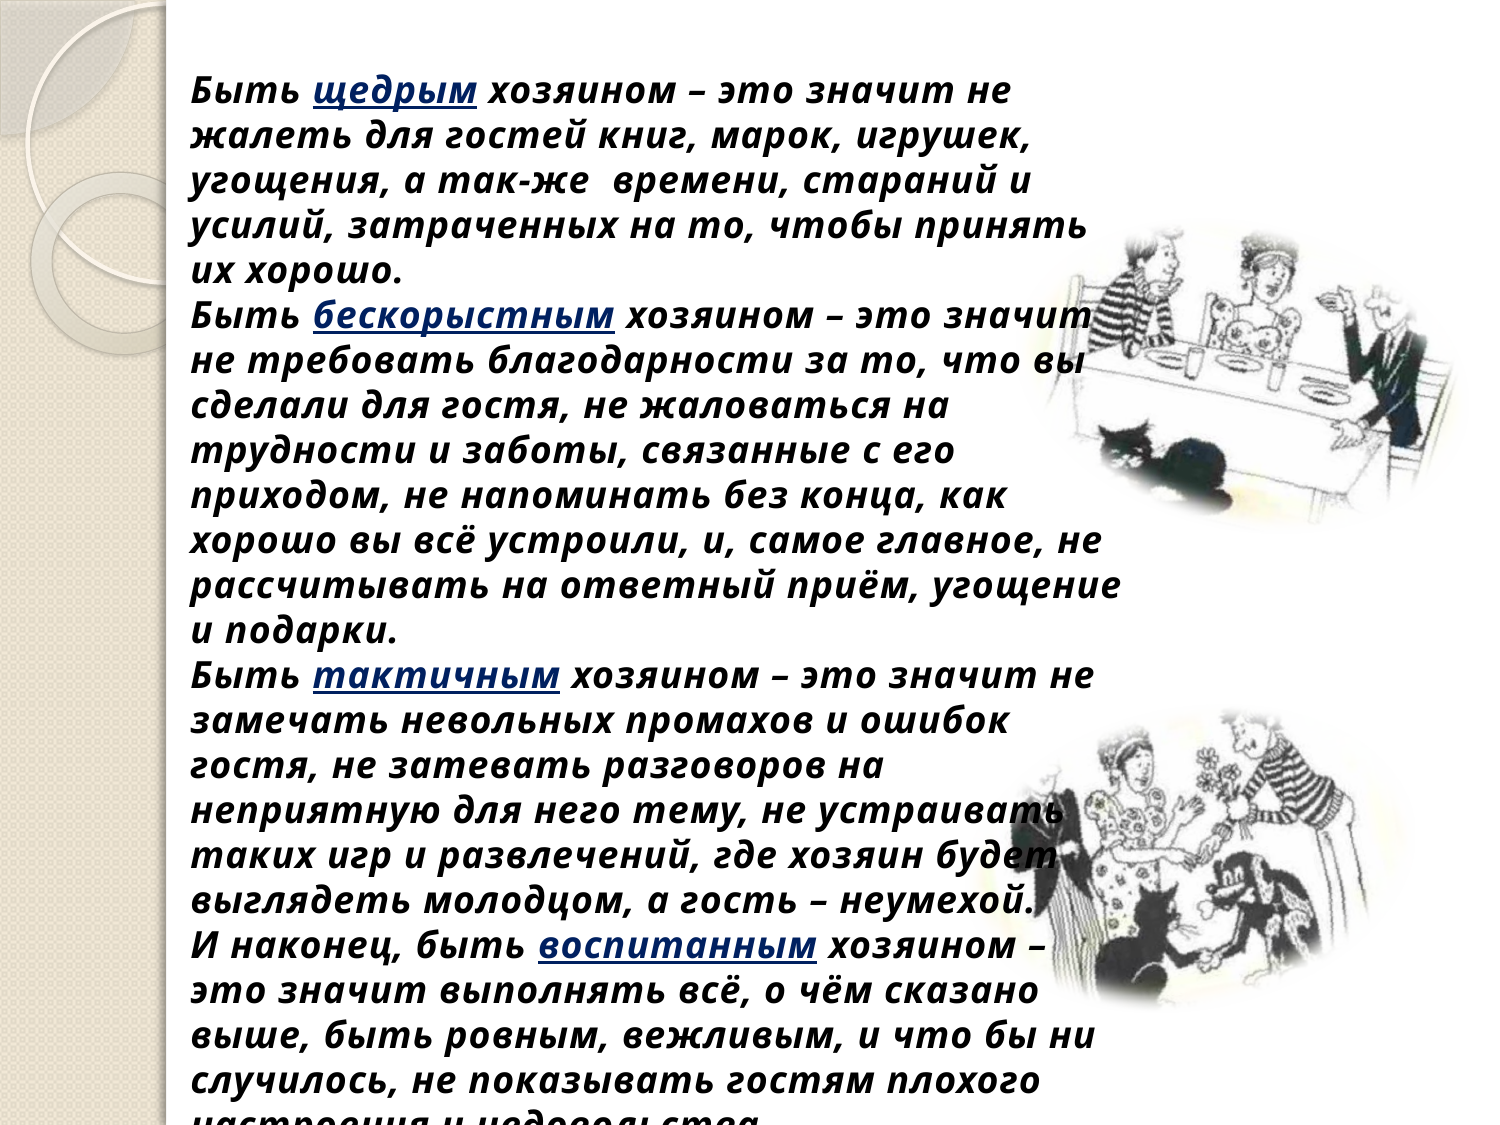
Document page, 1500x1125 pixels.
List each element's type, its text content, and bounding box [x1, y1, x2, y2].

picture [1011, 221, 1473, 530]
picture [960, 706, 1419, 1011]
text_box Быть щедрым хозяином – это значит не жалеть для гостей книг, марок, игрушек, угощения, а так-же времени, стараний и усилий, затраченных на то, чтобы принять их хорошо. Быть бескорыстным хозяином – это значит не требовать благодарности за то, что вы сделали для гостя, не жаловаться на трудности и заботы, связанные с его приходом, не напоминать без конца, как хорошо вы всё устроили, и, самое главное, не рассчитывать на ответный приём, угощение и подарки. Быть тактичным хозяином – это значит не замечать невольных промахов и ошибок гостя, не затевать разговоров на неприятную для него тему, не устраивать таких игр и развлечений, где хозяин будет выглядеть молодцом, а гость – неумехой. И наконец, быть воспитанным хозяином – это значит выполнять всё, о чём сказано выше, быть ровным, вежливым, и что бы ни случилось, не показывать гостям плохого настроения и недовольства. [175, 58, 1149, 1125]
